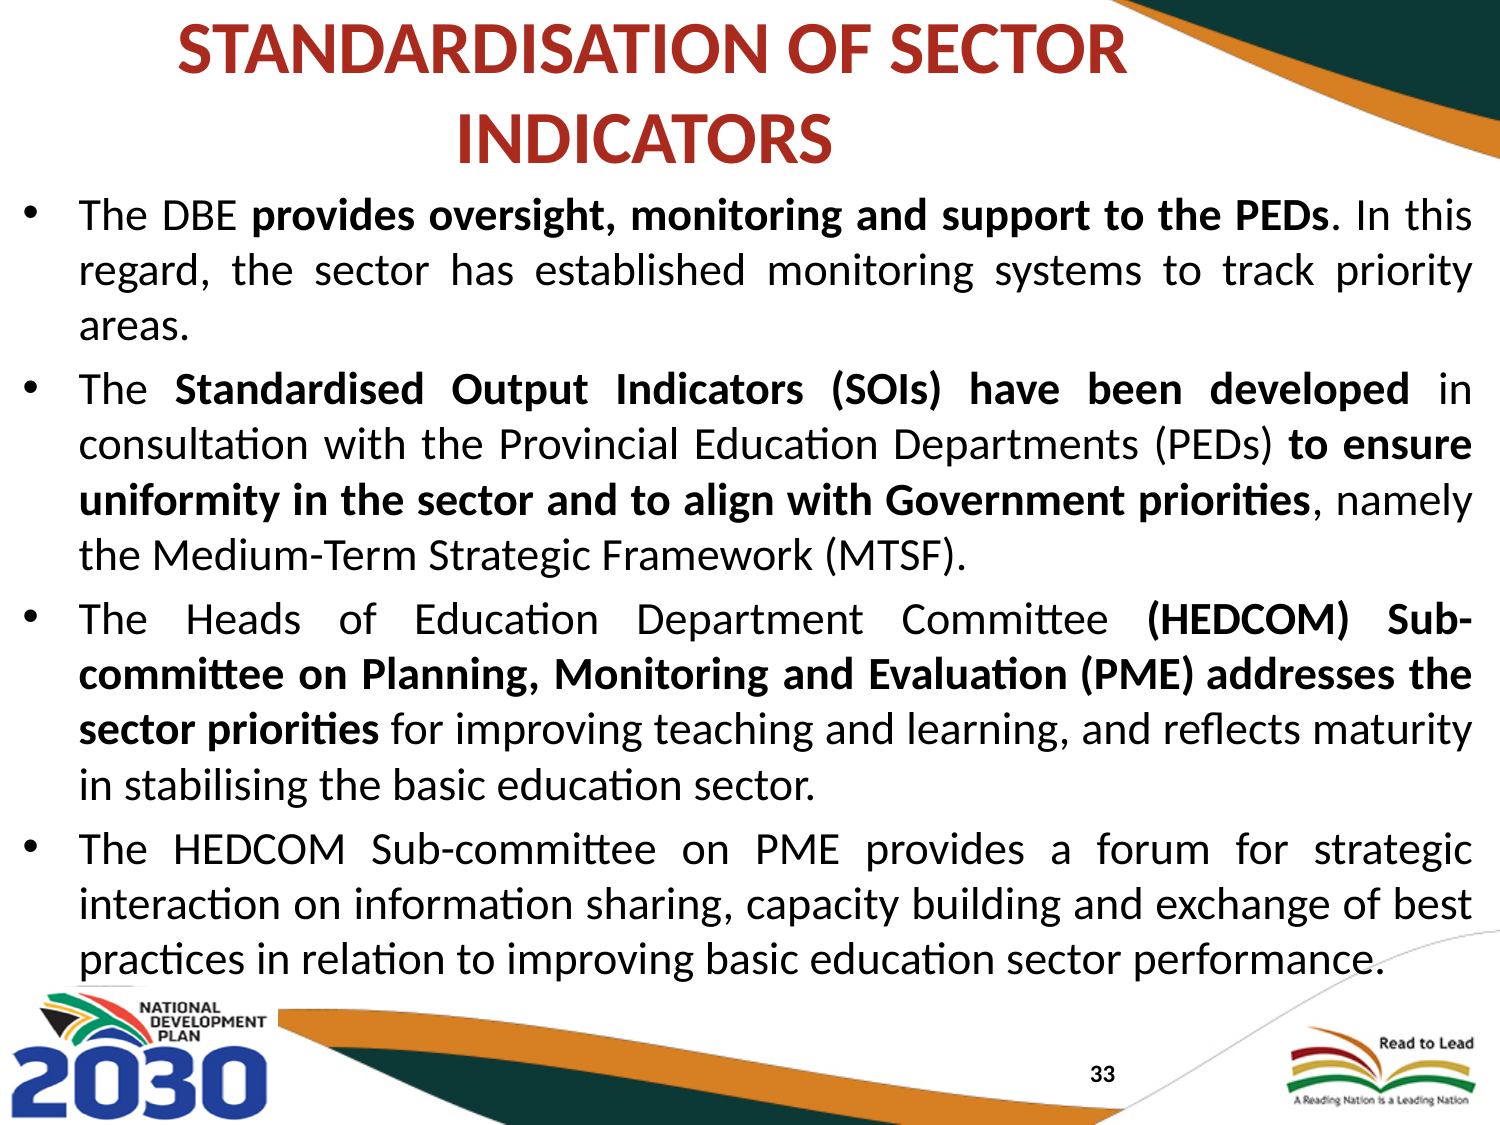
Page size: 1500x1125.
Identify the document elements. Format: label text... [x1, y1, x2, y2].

picture [0, 0, 1500, 1125]
slide_number 33 [1074, 1042, 1425, 1103]
list The DBE provides oversight, monitoring and support to the PEDs. In this regard, the sector has established monitoring systems to track priority areas. The Standardised Output Indicators (SOIs) have been developed in consultation with the Provincial Education Departments (PEDs) to ensure uniformity in the sector and to align with Government priorities, namely the Medium-Term Strategic Framework (MTSF). The Heads of Education Department Committee (HEDCOM) Sub-committee on Planning, Monitoring and Evaluation (PME) addresses the sector priorities for improving teaching and learning, and reflects maturity in stabilising the basic education sector. The HEDCOM Sub-committee on PME provides a forum for strategic interaction on information sharing, capacity building and exchange of best practices in relation to improving basic education sector performance. [7, 176, 1488, 1012]
title STANDARDISATION OF SECTOR INDICATORS [6, 26, 1302, 151]
